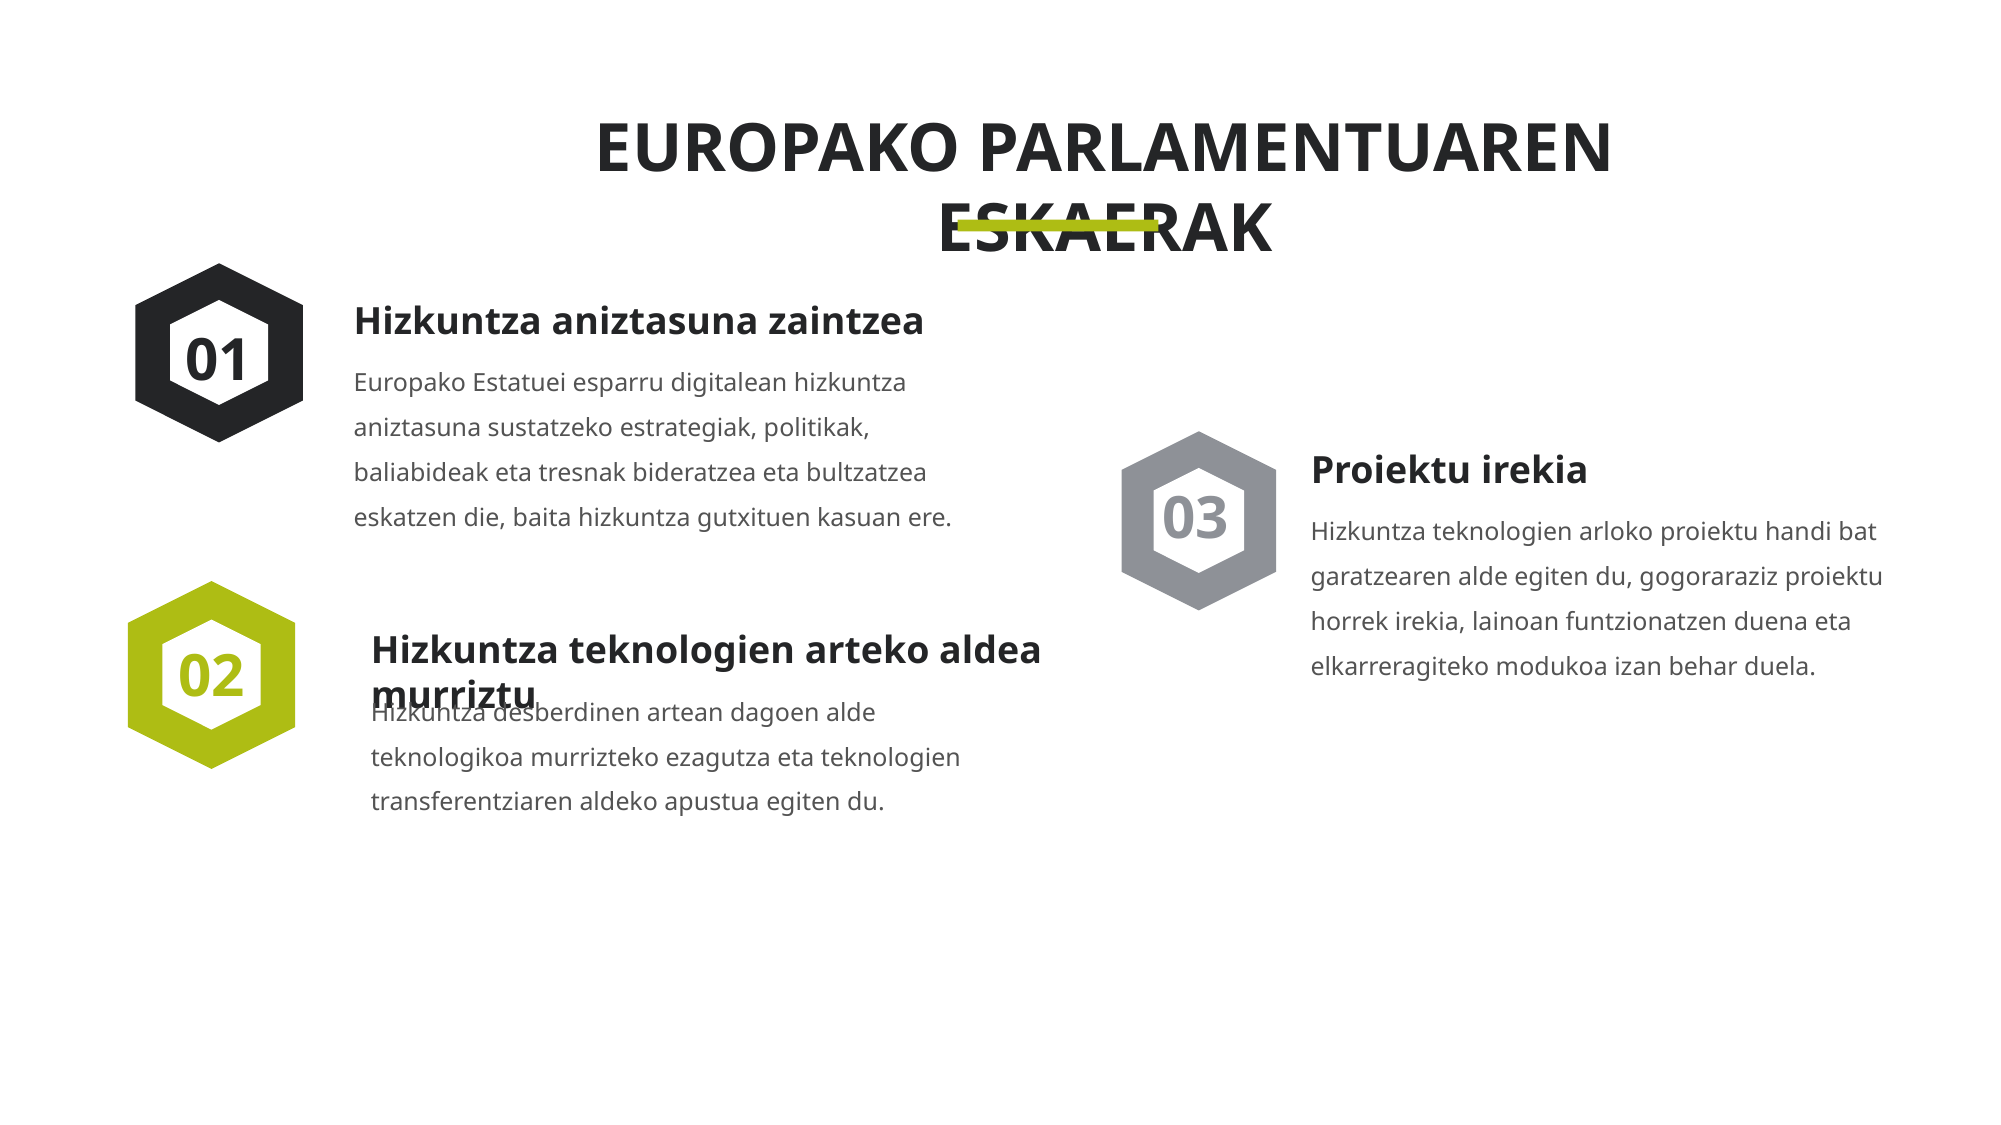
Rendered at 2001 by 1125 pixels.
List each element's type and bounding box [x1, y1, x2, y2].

text_box [1295, 438, 1968, 685]
text_box [135, 263, 303, 443]
text_box [338, 289, 1011, 536]
text_box [1121, 431, 1276, 611]
text_box [356, 618, 1082, 820]
text_box [477, 97, 1733, 232]
text_box [127, 581, 296, 769]
